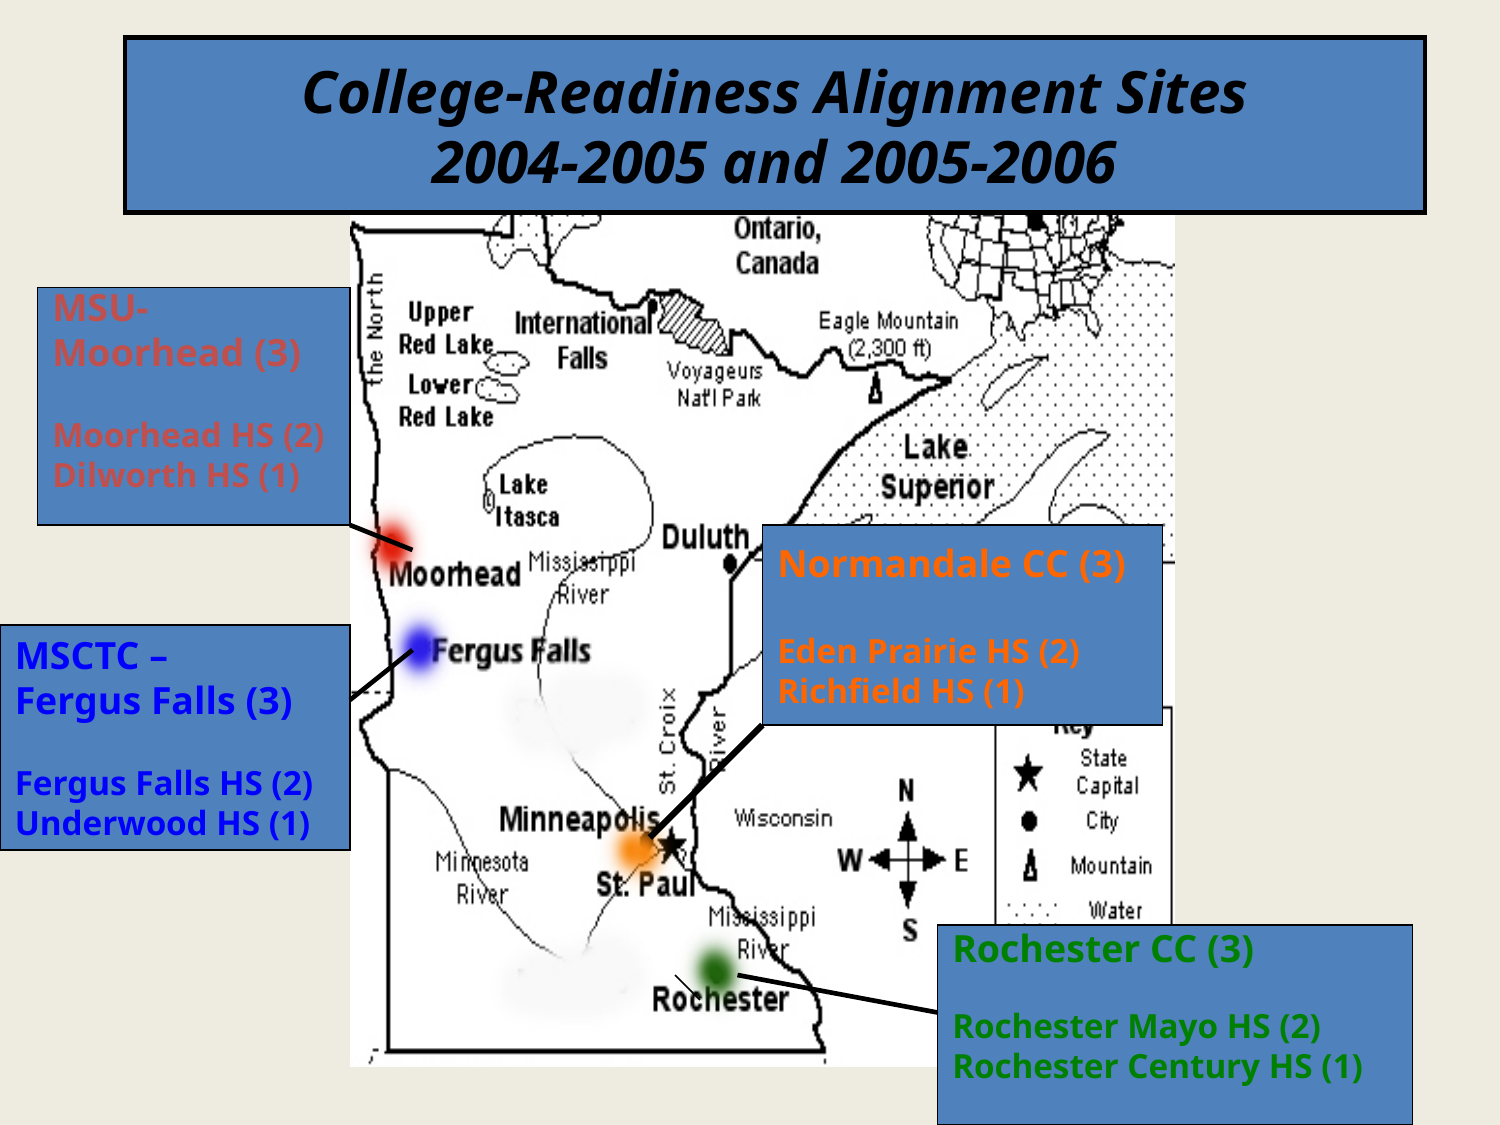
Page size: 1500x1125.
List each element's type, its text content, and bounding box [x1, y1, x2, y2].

text_box MSU- Moorhead (3) Moorhead HS (2) Dilworth HS (1) [37, 287, 344, 525]
text_box College-Readiness Alignment Sites 2004-2005 and 2005-2006 [125, 37, 1425, 213]
text_box Rochester CC (3) Rochester Mayo HS (2) Rochester Century HS (1) [937, 924, 1413, 1125]
picture [349, 137, 1176, 1068]
text_box MSCTC – Fergus Falls (3) Fergus Falls HS (2) Underwood HS (1) [0, 624, 344, 850]
